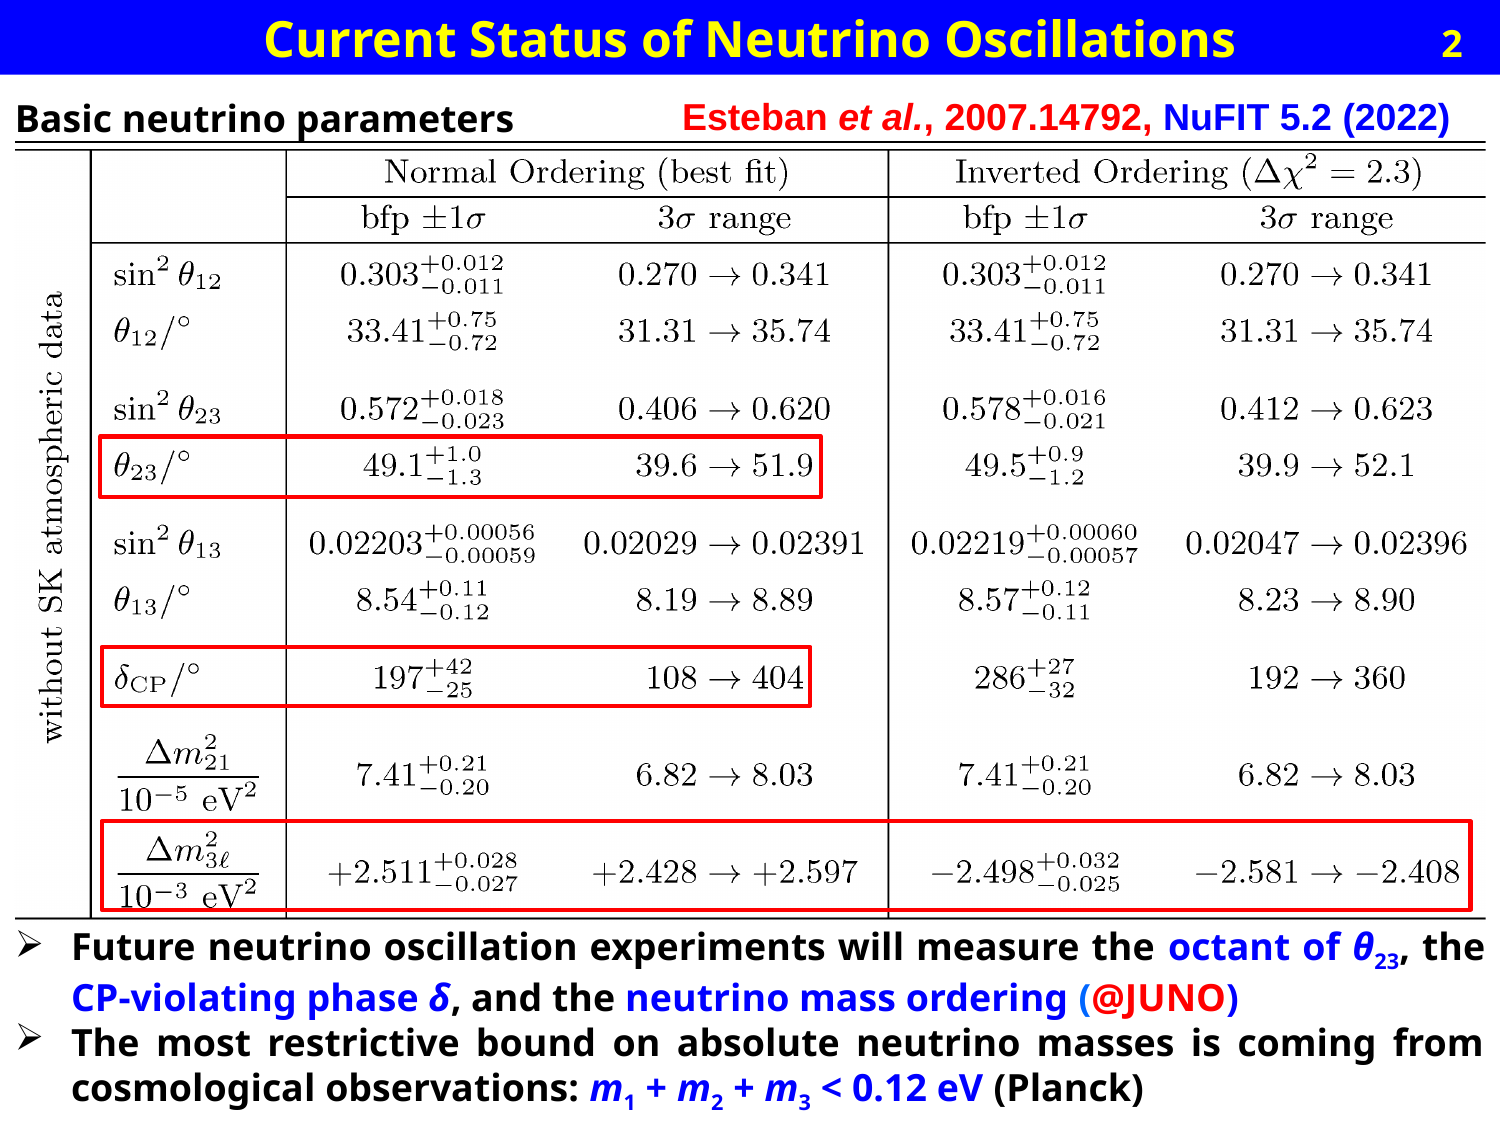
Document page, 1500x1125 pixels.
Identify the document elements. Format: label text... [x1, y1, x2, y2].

text_box Future neutrino oscillation experiments will measure the octant of θ23, the CP-violating phase δ, and the neutrino mass ordering (@JUNO) The most restrictive bound on absolute neutrino masses is coming from cosmological observations: m1 + m2 + m3 < 0.12 eV (Planck) [0, 915, 1500, 1123]
text_box Current Status of Neutrino Oscillations [0, 0, 1500, 75]
text_box Esteban et al., 2007.14792, NuFIT 5.2 (2022) [667, 85, 1478, 138]
text_box Basic neutrino parameters [0, 88, 610, 148]
picture [13, 140, 1486, 924]
slide_number 2 [1128, 12, 1478, 73]
